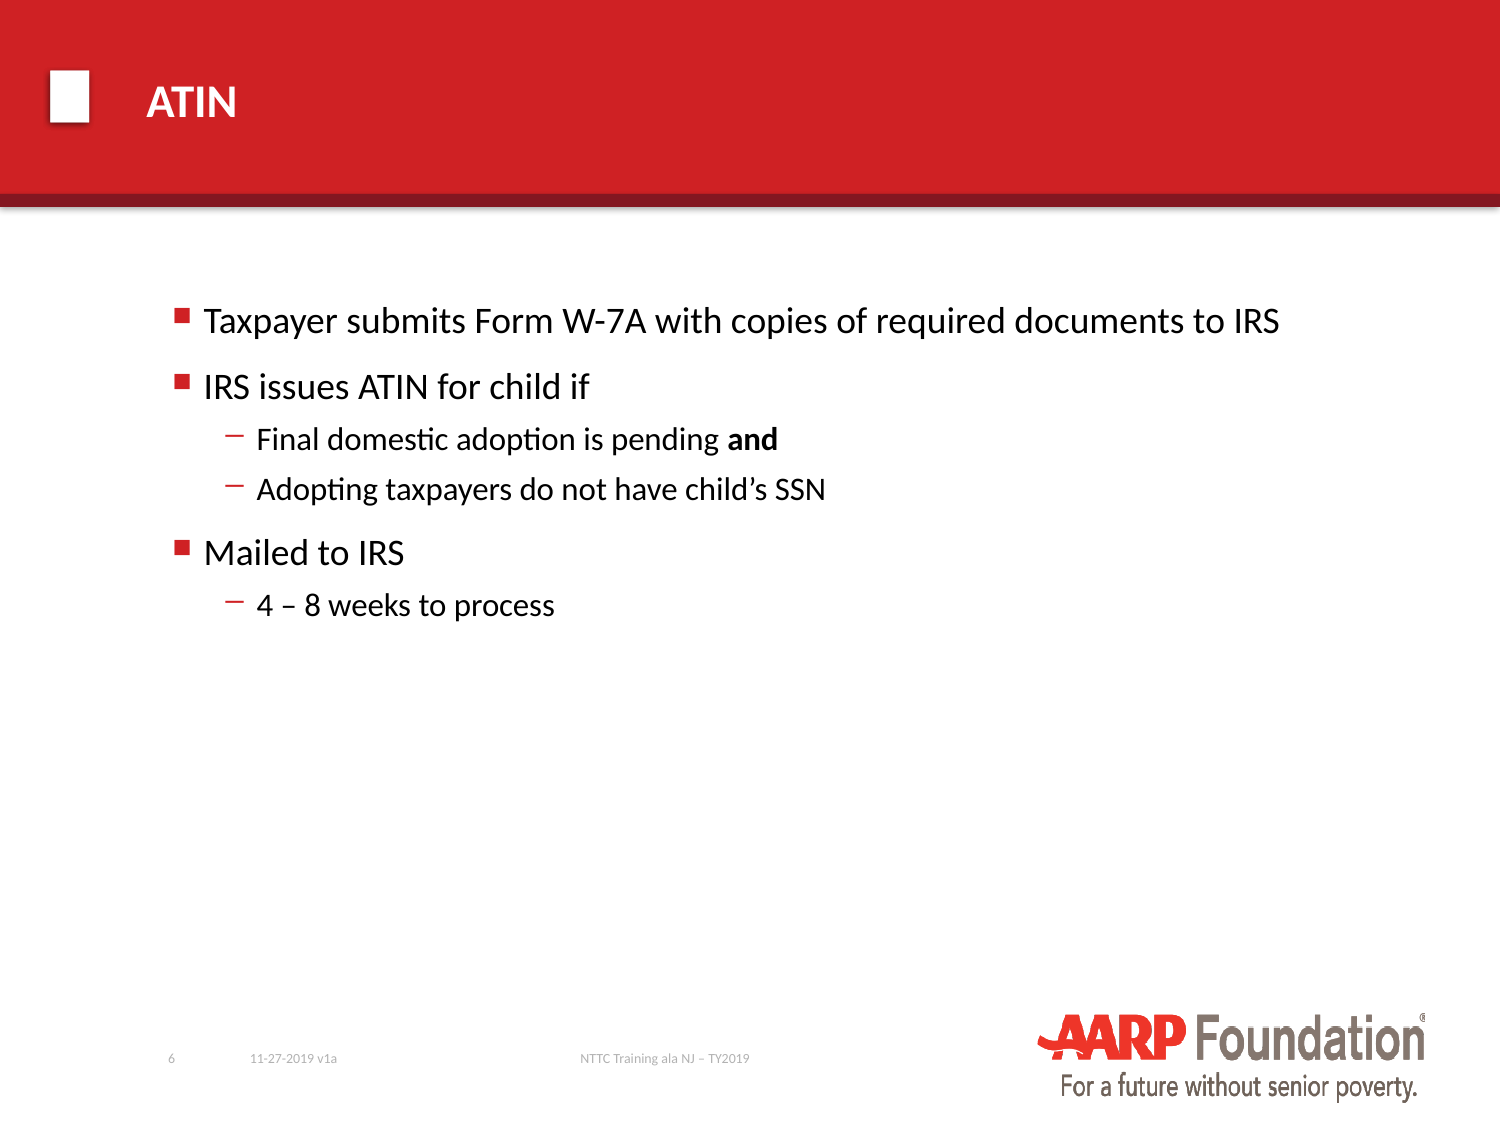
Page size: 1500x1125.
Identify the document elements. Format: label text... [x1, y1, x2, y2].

title ATIN [131, 4, 1331, 193]
slide_number 6 [75, 1027, 191, 1088]
list Taxpayer submits Form W-7A with copies of required documents to IRS IRS issues ATIN for child if Final domestic adoption is pending and Adopting taxpayers do not have child’s SSN Mailed to IRS 4 – 8 weeks to process [157, 288, 1358, 949]
footer NTTC Training ala NJ – TY2019 [427, 1027, 903, 1088]
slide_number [234, 1027, 399, 1088]
